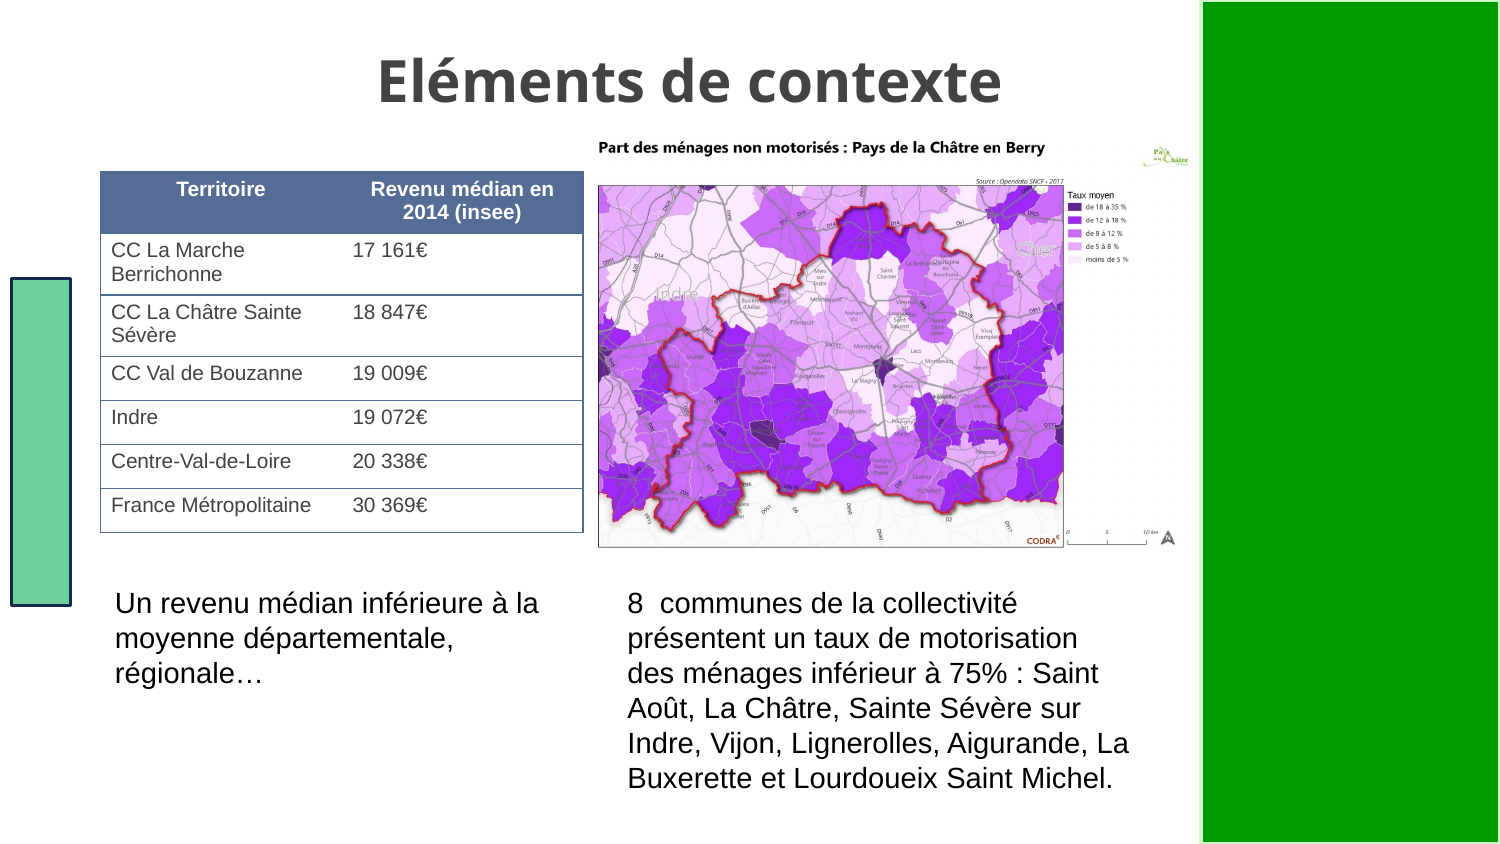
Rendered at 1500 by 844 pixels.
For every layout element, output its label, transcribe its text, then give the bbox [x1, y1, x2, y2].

table_cell 18 847€ [342, 296, 582, 356]
picture [592, 128, 1192, 553]
table_header Revenu médian en 2014 (insee) [342, 173, 582, 233]
text_box Un revenu médian inférieure à la moyenne départementale, régionale… [100, 577, 583, 697]
text_box [1199, 0, 1500, 844]
table_cell 19 009€ [342, 357, 582, 400]
text_box 8 communes de la collectivité présentent un taux de motorisation des ménages inférieur à 75% : Saint Août, La Châtre, Sainte Sévère sur Indre, Vijon, Lignerolles, Aigurande, La Buxerette et Lourdoueix Saint Michel. [612, 577, 1149, 802]
table_cell 20 338€ [342, 445, 582, 488]
text_box [11, 278, 71, 606]
table_cell CC Val de Bouzanne [101, 357, 342, 400]
table_header Territoire [101, 173, 342, 233]
table_cell Centre-Val-de-Loire [101, 445, 342, 488]
table_cell 19 072€ [342, 401, 582, 444]
table_cell 30 369€ [342, 489, 582, 532]
table_cell CC La Châtre Sainte Sévère [101, 296, 342, 356]
table_cell Indre [101, 401, 342, 444]
table_cell 17 161€ [342, 234, 582, 294]
title Eléments de contexte [341, 5, 1039, 154]
table_cell CC La Marche Berrichonne [101, 234, 342, 294]
table_cell France Métropolitaine [101, 489, 342, 532]
